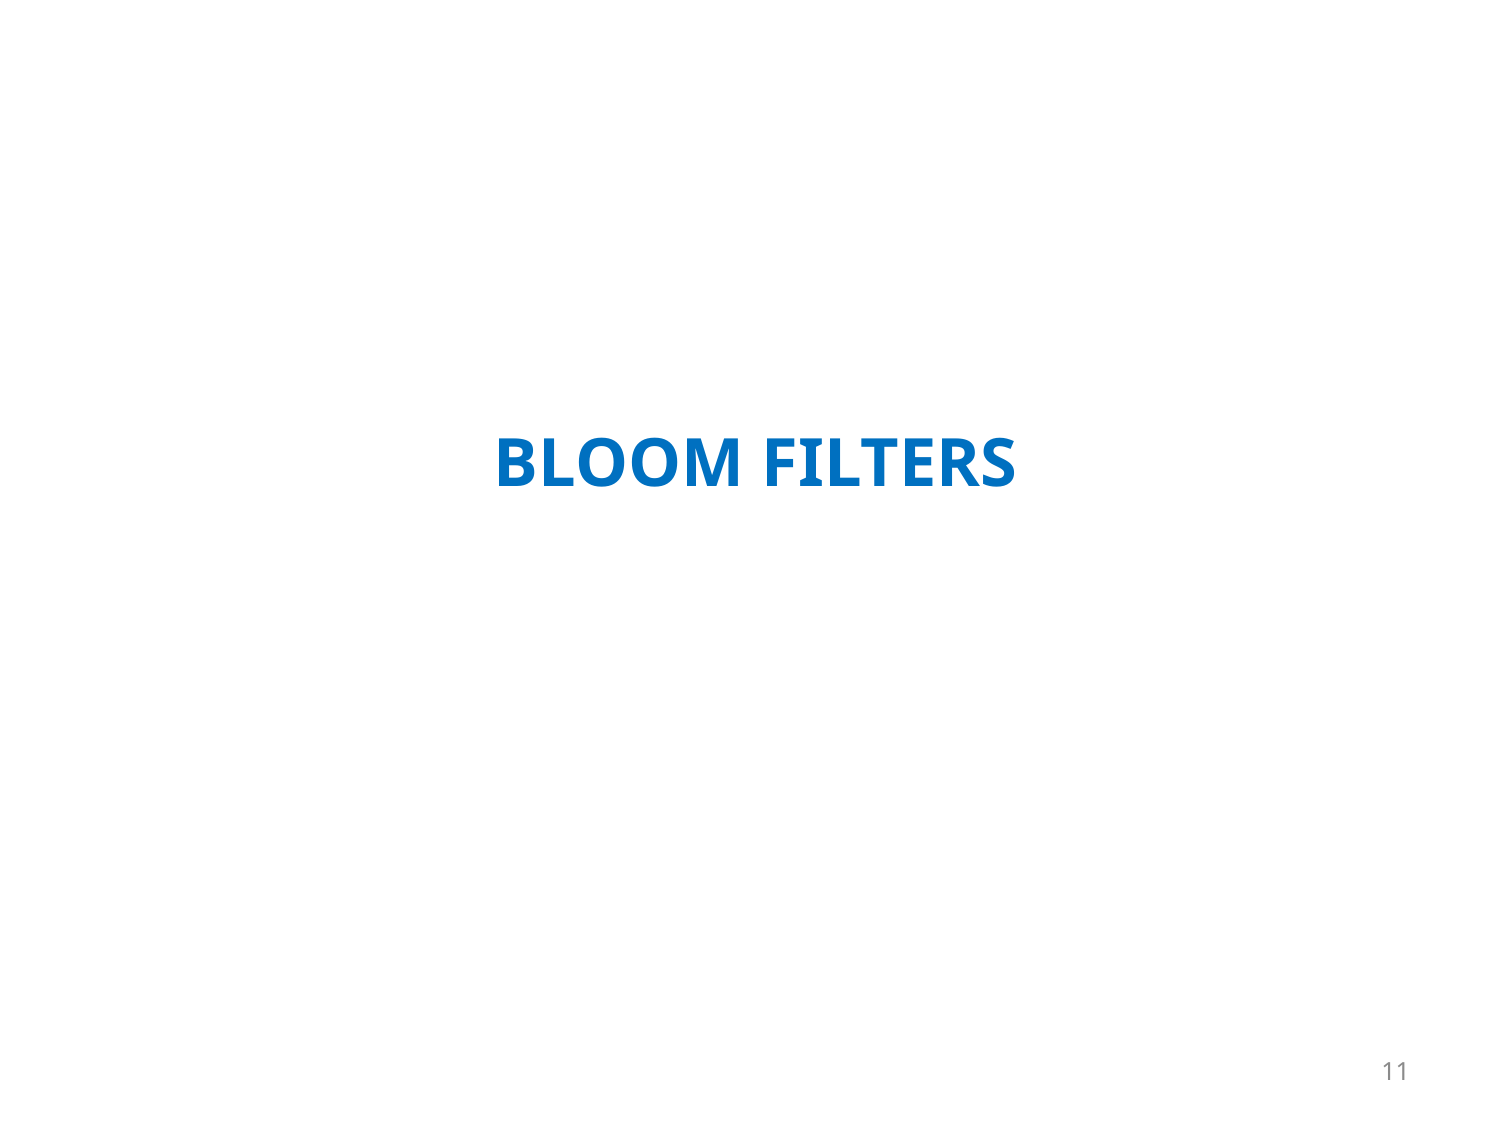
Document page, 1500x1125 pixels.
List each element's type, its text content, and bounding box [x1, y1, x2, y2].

title Bloom Filters [118, 412, 1394, 637]
slide_number 11 [1074, 1042, 1425, 1103]
